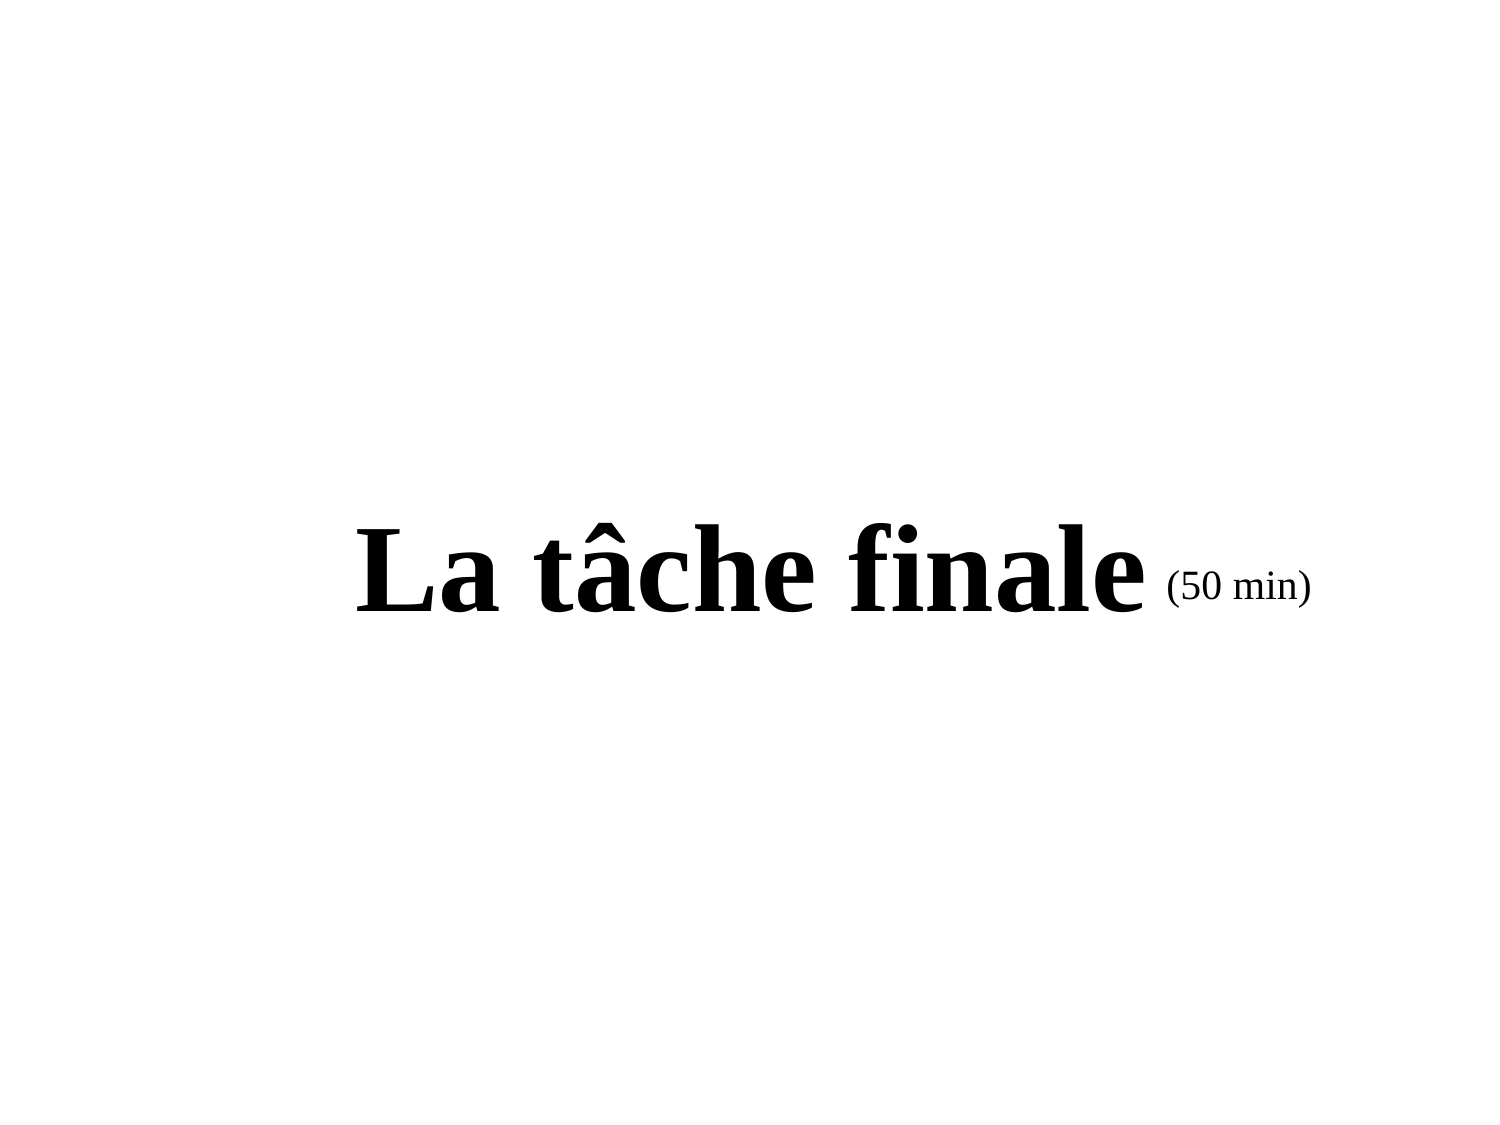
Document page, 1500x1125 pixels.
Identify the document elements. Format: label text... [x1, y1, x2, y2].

title La tâche finale [76, 468, 1427, 656]
text_box (50 min) [1151, 550, 1459, 616]
